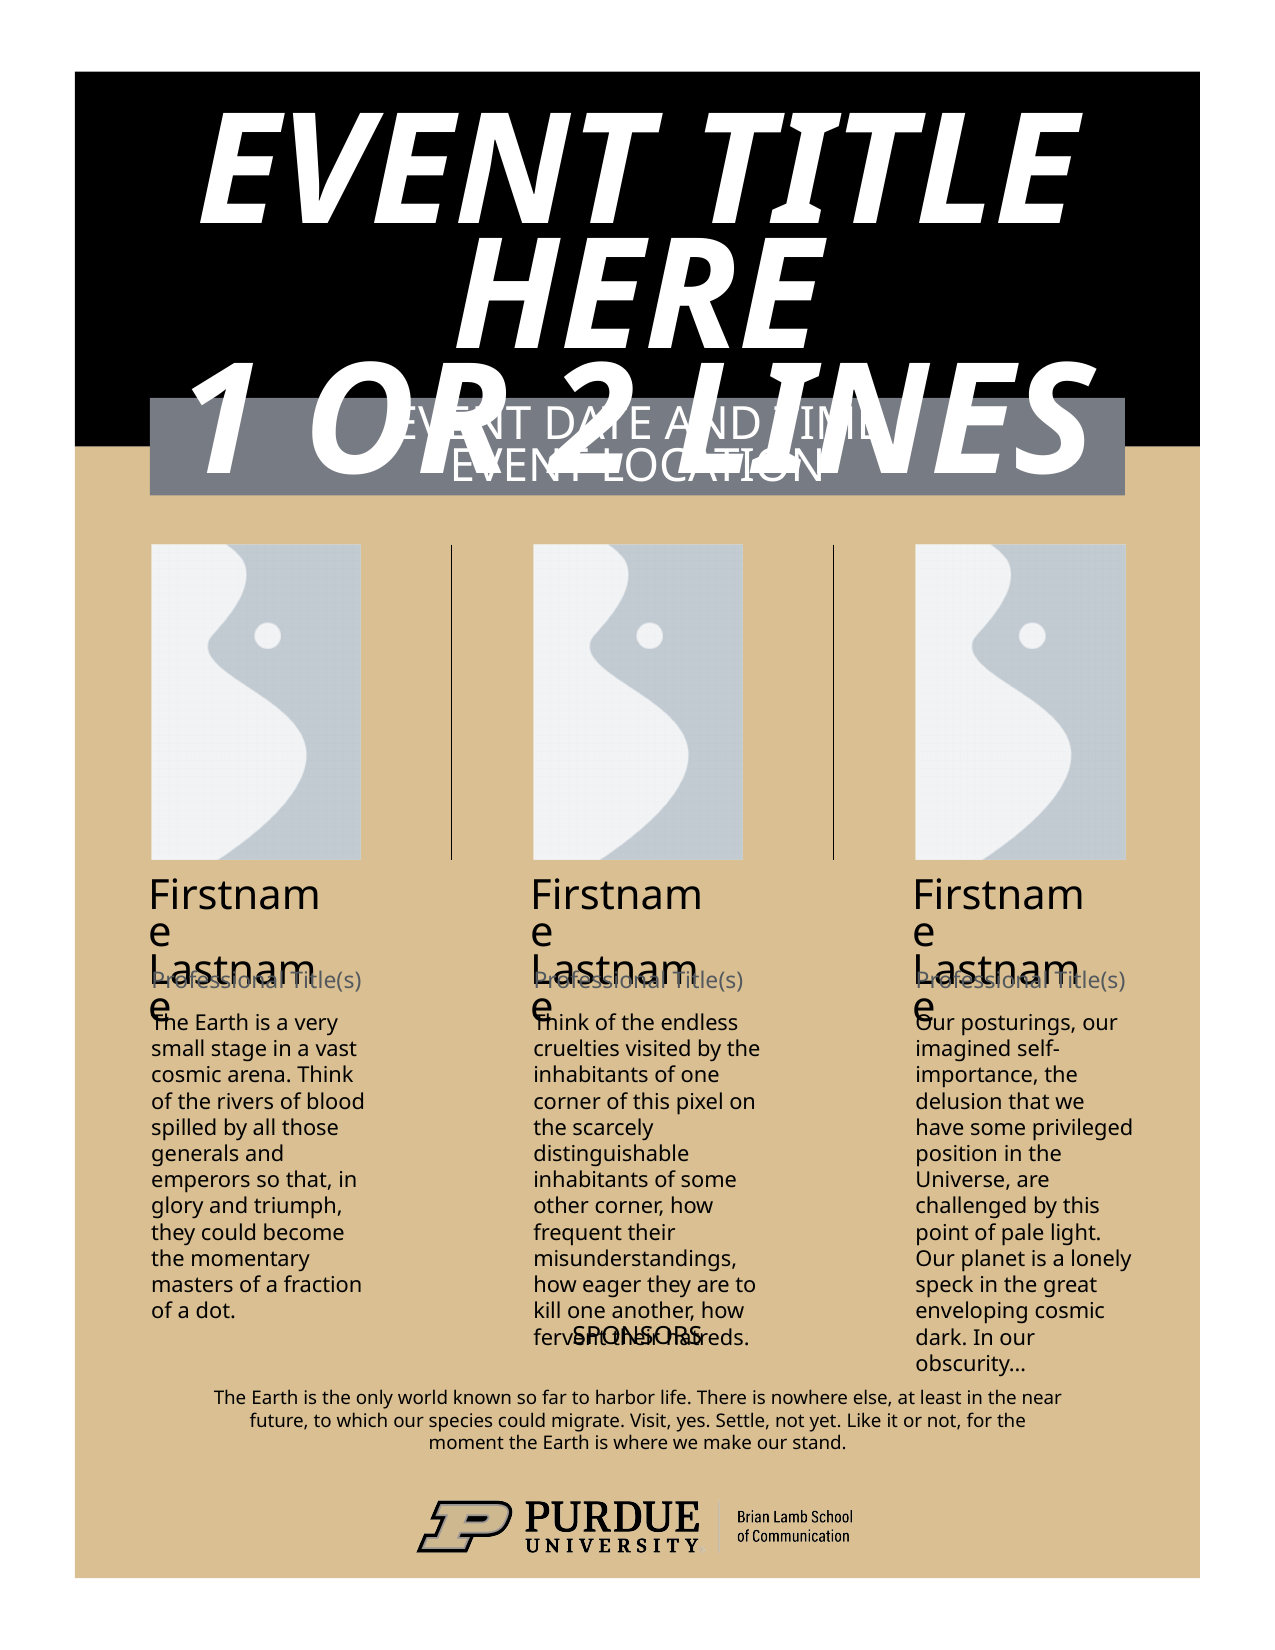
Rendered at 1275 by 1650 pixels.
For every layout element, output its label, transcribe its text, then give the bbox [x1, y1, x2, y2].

text_box Professional Title(s) [518, 958, 770, 1001]
picture [862, 545, 1178, 859]
text_box [74, 71, 1201, 446]
text_box Our posturings, our imagined self-importance, the delusion that we have some privileged position in the Universe, are challenged by this point of pale light. Our planet is a lonely speck in the great enveloping cosmic dark. In our obscurity… [900, 1001, 1151, 1384]
text_box The Earth is the only world known so far to harbor life. There is nowhere else, at least in the near future, to which our species could migrate. Visit, yes. Settle, not yet. Like it or not, for the moment the Earth is where we make our stand. [196, 1378, 1078, 1462]
text_box Firstname Lastname [133, 872, 343, 1038]
picture [480, 545, 796, 859]
text_box Think of the endless cruelties visited by the inhabitants of one corner of this pixel on the scarcely distinguishable inhabitants of some other corner, how frequent their misunderstandings, how eager they are to kill one another, how fervent their hatreds. [518, 1001, 789, 1357]
text_box The Earth is a very small stage in a vast cosmic arena. Think of the rivers of blood spilled by all those generals and emperors so that, in glory and triumph, they could become the momentary masters of a fraction of a dot. [136, 1001, 387, 1331]
text_box [74, 446, 1201, 1579]
picture [415, 1498, 859, 1559]
text_box Professional Title(s) [900, 958, 1152, 1001]
text_box EVENT DATE AND TIME EVENT LOCATION [274, 399, 1001, 498]
text_box Firstname Lastname [515, 872, 725, 1038]
text_box SPONSORS [502, 1312, 773, 1357]
text_box Professional Title(s) [136, 958, 388, 1001]
picture [98, 545, 414, 859]
text_box Firstname Lastname [897, 872, 1107, 1038]
text_box EVENT TITLE HERE 1 OR 2 LINES [86, 121, 1189, 512]
